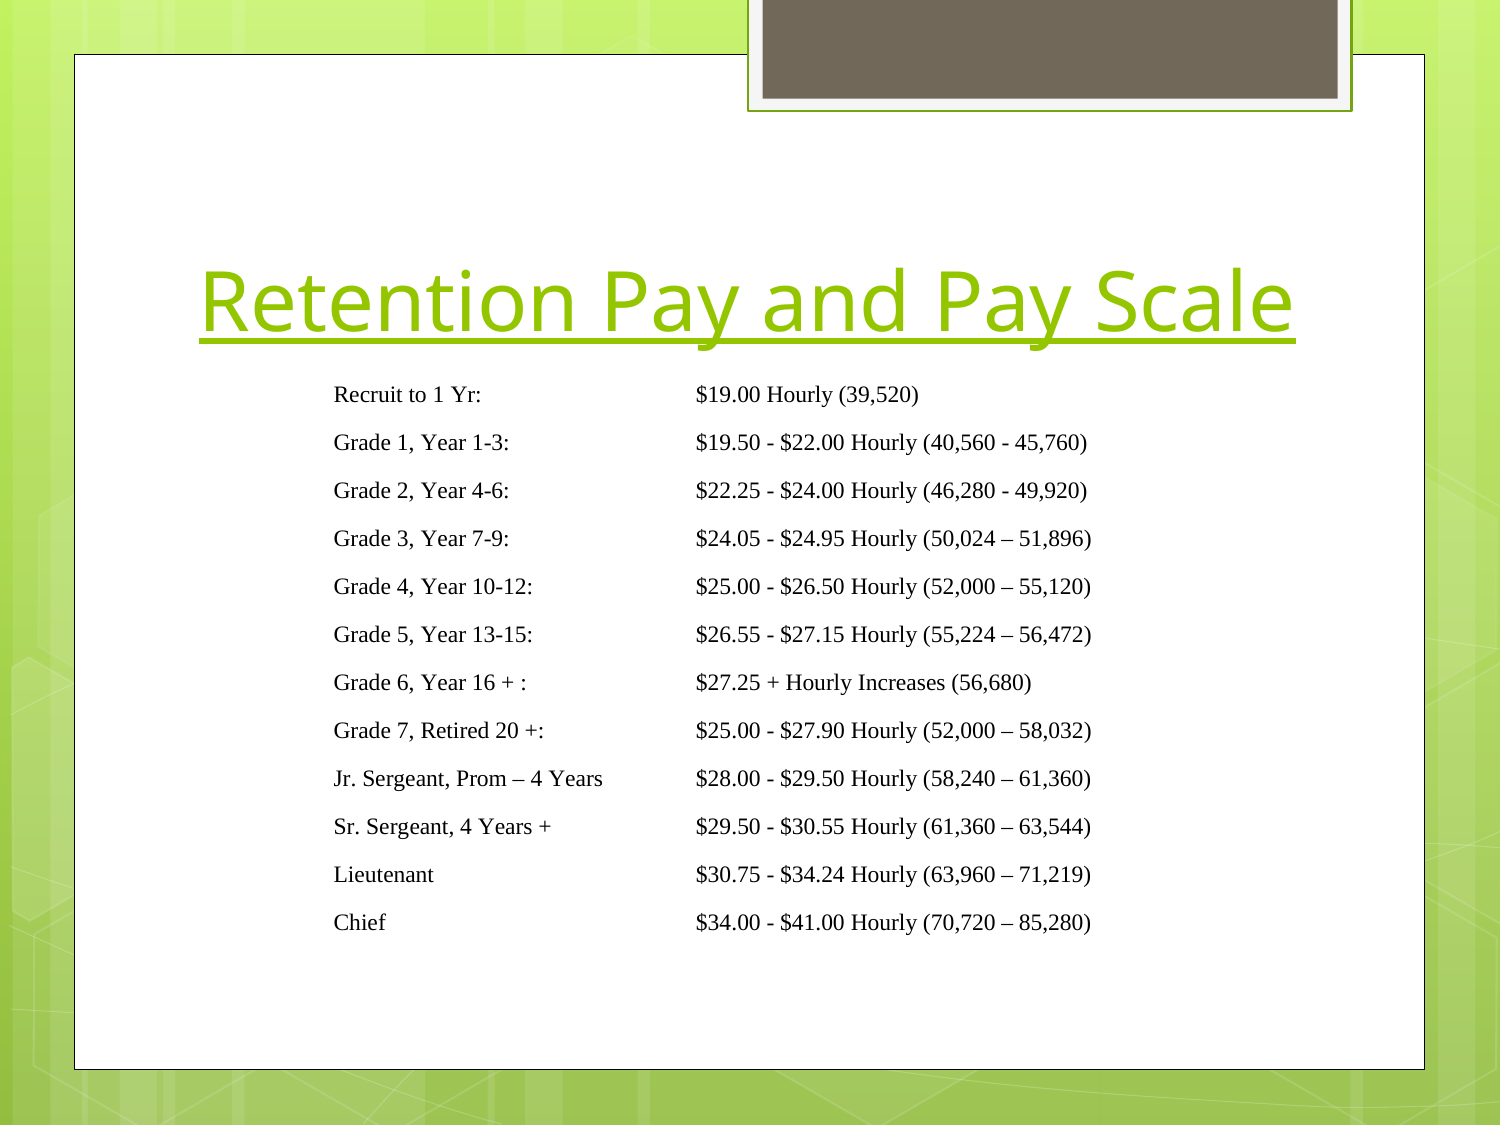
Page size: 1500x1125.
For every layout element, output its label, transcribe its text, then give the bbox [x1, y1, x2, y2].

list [333, 380, 1121, 957]
title Retention Pay and Pay Scale [171, 168, 1324, 357]
